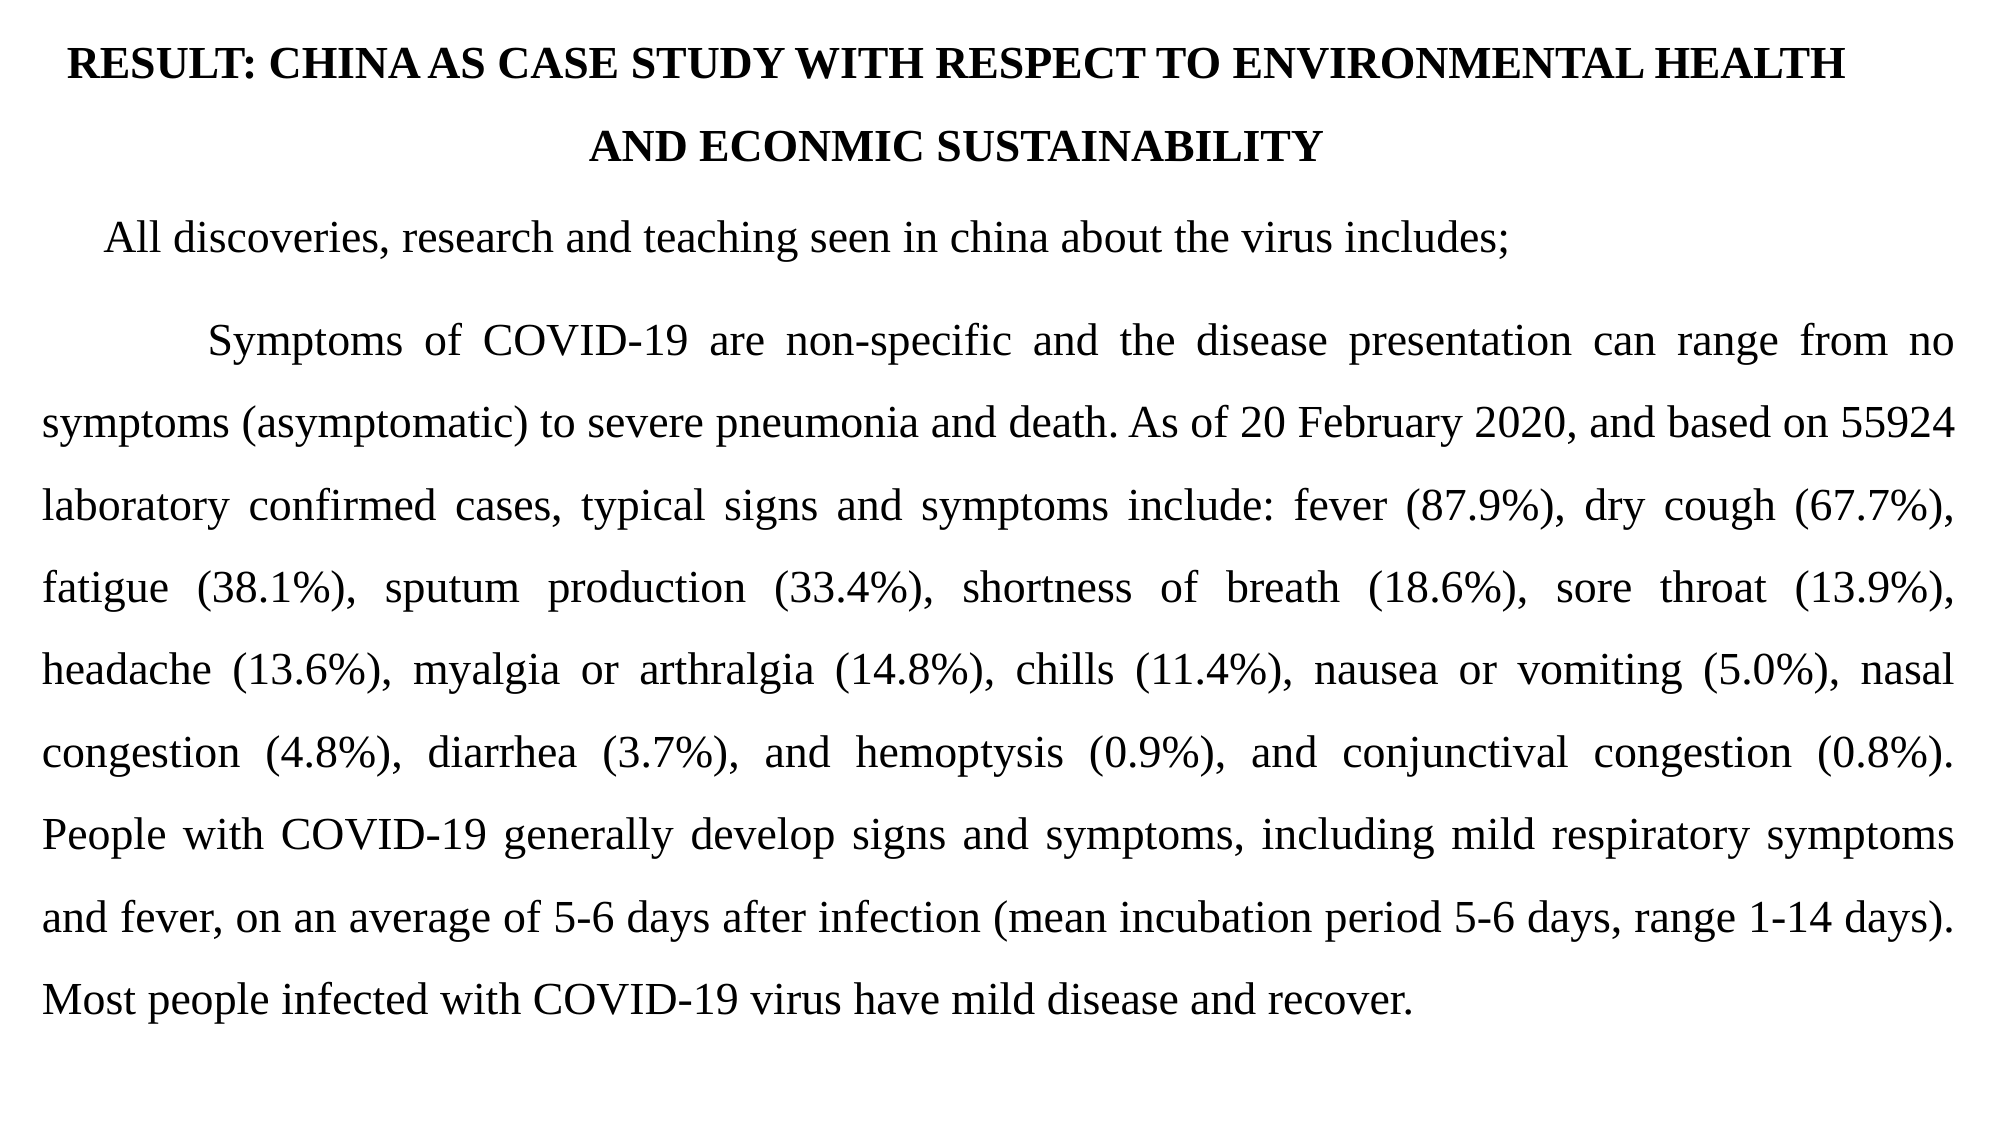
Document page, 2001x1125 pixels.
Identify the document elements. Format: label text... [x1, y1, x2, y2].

title RESULT: CHINA AS CASE STUDY WITH RESPECT TO ENVIRONMENTAL HEALTH AND ECONMIC SUSTAINABILITY [50, 59, 1863, 171]
list All discoveries, research and teaching seen in china about the virus includes; Symptoms of COVID-19 are non-specific and the disease presentation can range from no symptoms (asymptomatic) to severe pneumonia and death. As of 20 February 2020, and based on 55924 laboratory confirmed cases, typical signs and symptoms include: fever (87.9%), dry cough (67.7%), fatigue (38.1%), sputum production (33.4%), shortness of breath (18.6%), sore throat (13.9%), headache (13.6%), myalgia or arthralgia (14.8%), chills (11.4%), nausea or vomiting (5.0%), nasal congestion (4.8%), diarrhea (3.7%), and hemoptysis (0.9%), and conjunctival congestion (0.8%). People with COVID-19 generally develop signs and symptoms, including mild respiratory symptoms and fever, on an average of 5-6 days after infection (mean incubation period 5-6 days, range 1-14 days). Most people infected with COVID-19 virus have mild disease and recover. [26, 171, 1972, 1125]
